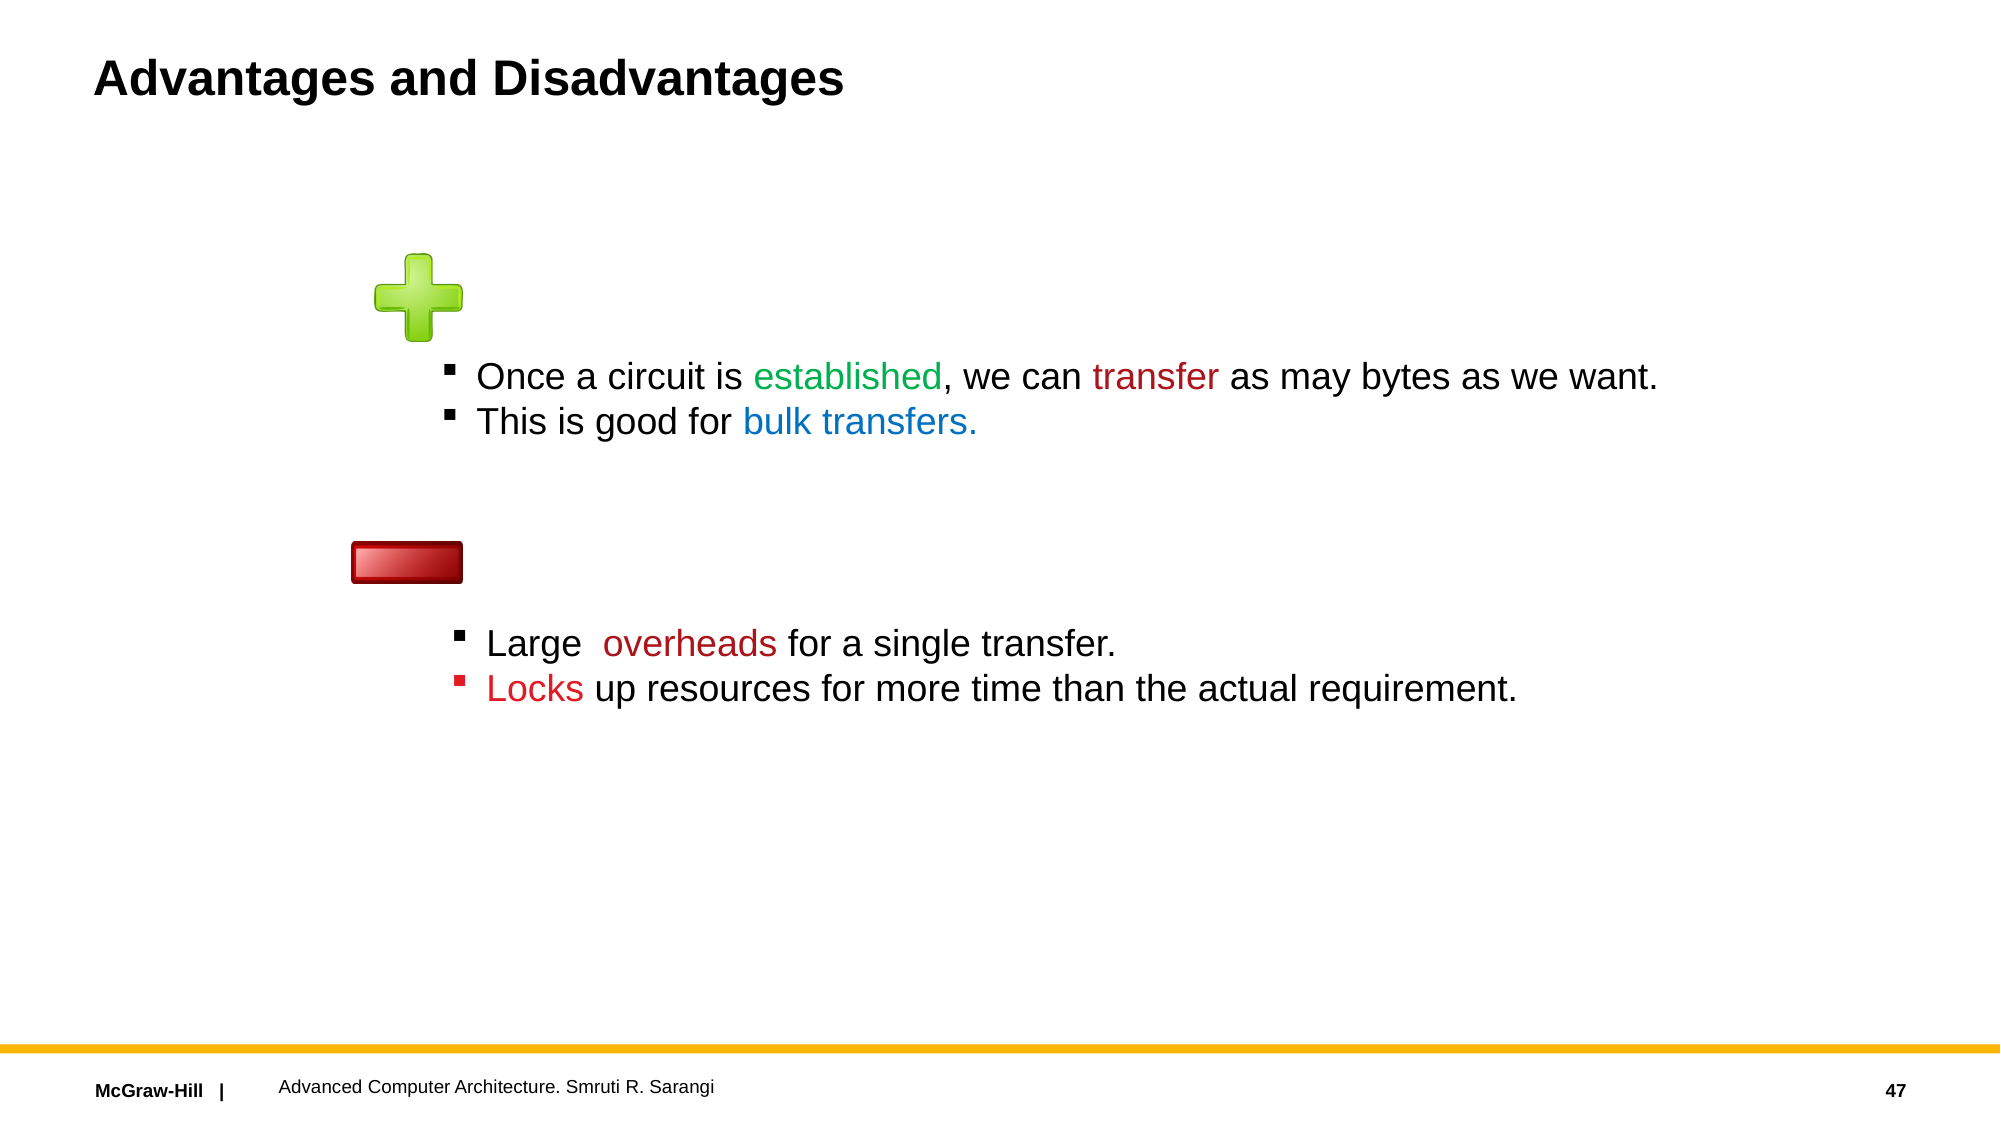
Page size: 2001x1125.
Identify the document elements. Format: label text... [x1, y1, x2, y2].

footer Advanced Computer Architecture. Smruti R. Sarangi [263, 1067, 1464, 1105]
text_box Large overheads for a single transfer. Locks up resources for more time than the actual requirement. [436, 611, 1534, 716]
text_box Once a circuit is established, we can transfer as may bytes as we want. This is good for bulk transfers. [426, 344, 1685, 450]
slide_number 47 [1711, 1071, 1922, 1109]
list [374, 253, 463, 342]
picture [351, 541, 463, 584]
title Advantages and Disadvantages [78, 45, 1578, 180]
